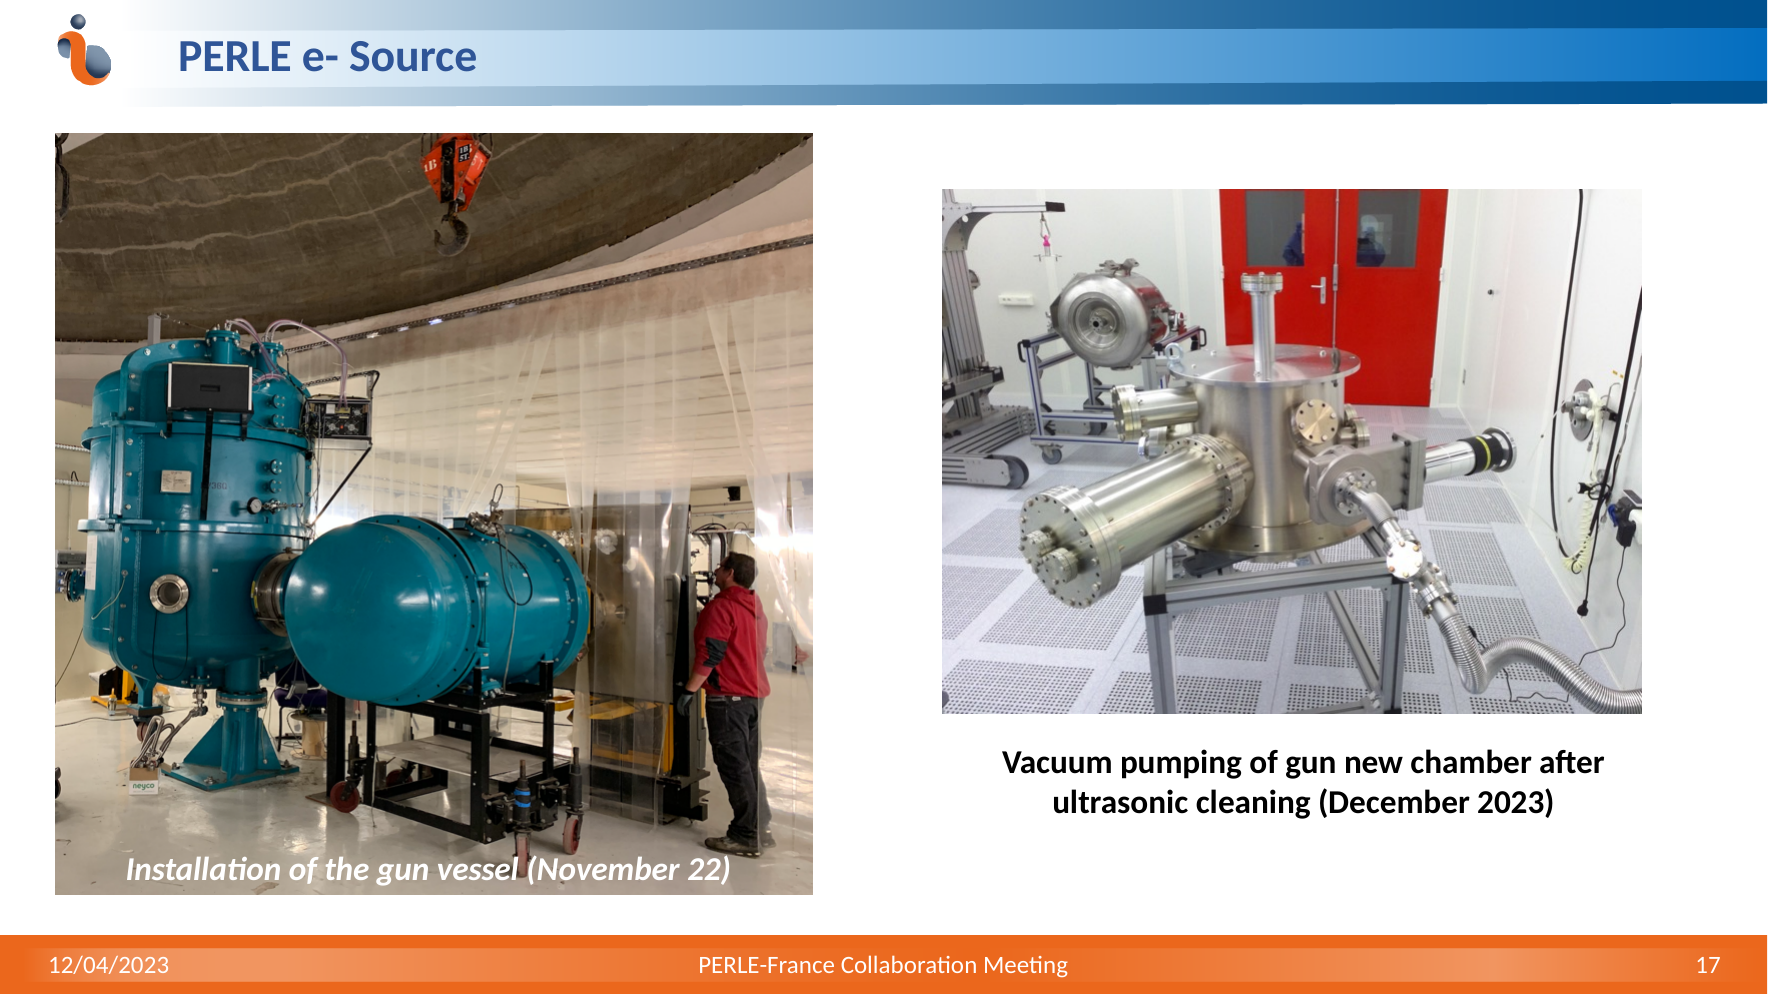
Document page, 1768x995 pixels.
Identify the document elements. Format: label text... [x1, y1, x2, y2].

text_box Vacuum pumping of gun new chamber after ultrasonic cleaning (December 2023) [966, 733, 1642, 828]
title PERLE e- Source [163, 20, 1498, 92]
footer PERLE-France Collaboration Meeting [481, 937, 1286, 991]
picture [0, 0, 1768, 994]
slide_number 17 [1338, 937, 1736, 991]
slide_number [33, 937, 429, 991]
